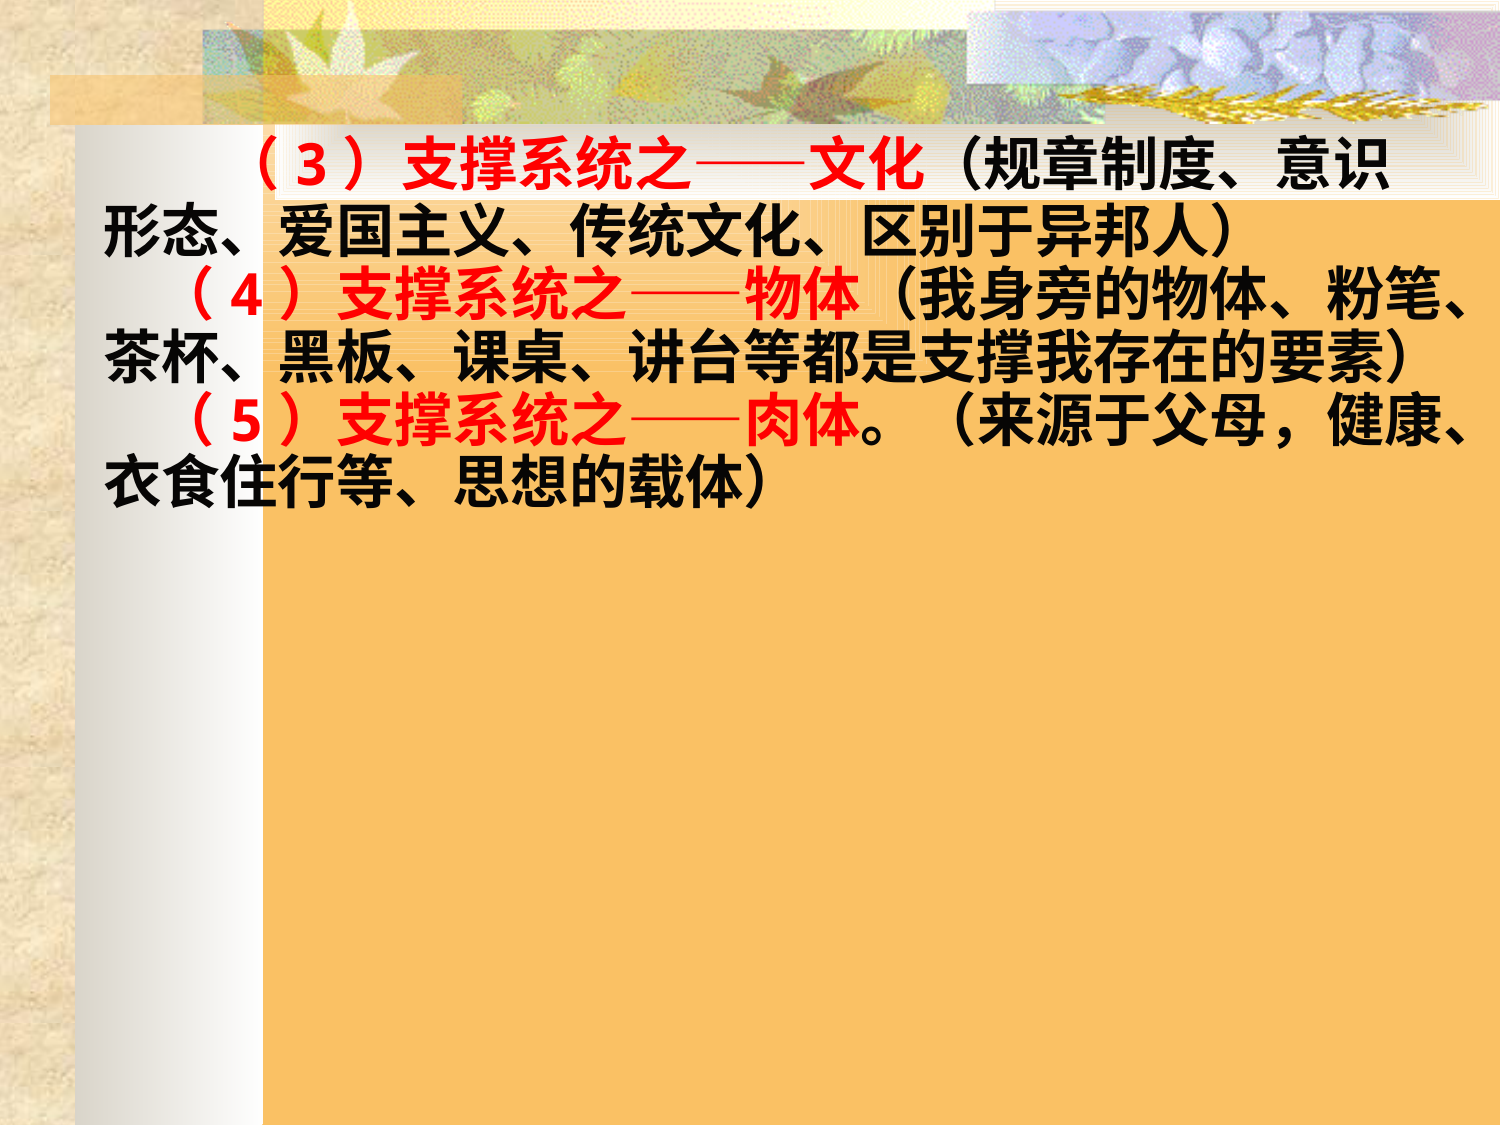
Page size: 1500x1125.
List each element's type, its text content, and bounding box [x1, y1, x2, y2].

picture [0, 0, 1500, 1125]
text_box （3）支撑系统之——文化（规章制度、意识形态、爱国主义、传统文化、区别于异邦人） （4）支撑系统之——物体（我身旁的物体、粉笔、茶杯、黑板、课桌、讲台等都是支撑我存在的要素） （5）支撑系统之——肉体。（来源于父母，健康、衣食住行等、思想的载体） [88, 113, 1459, 624]
